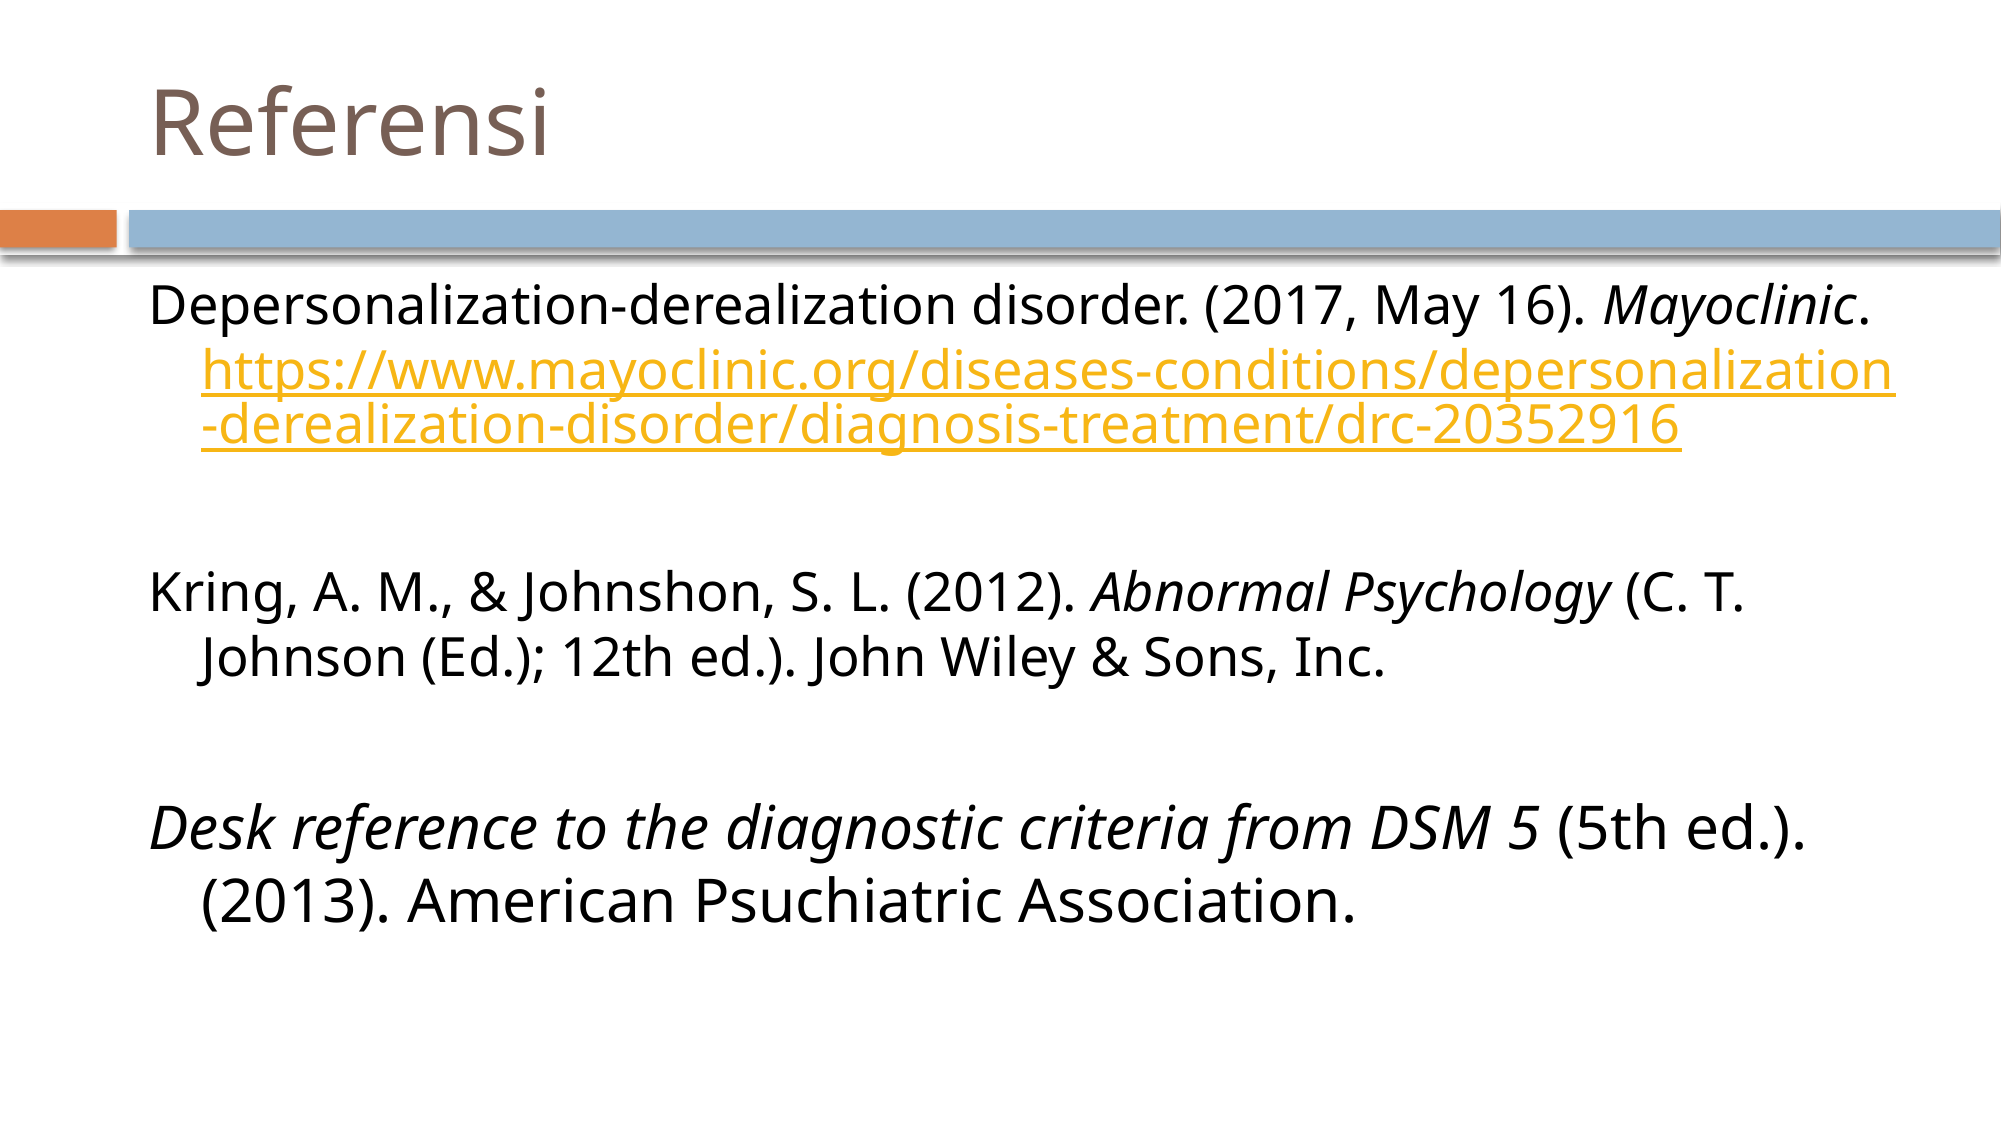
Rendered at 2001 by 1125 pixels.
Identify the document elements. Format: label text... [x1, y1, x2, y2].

title Referensi [133, 37, 1918, 200]
list Depersonalization-derealization disorder. (2017, May 16). Mayoclinic. https://www.mayoclinic.org/diseases-conditions/depersonalization-derealization-disorder/diagnosis-treatment/drc-20352916 Kring, A. M., & Johnshon, S. L. (2012). Abnormal Psychology (C. T. Johnson (Ed.); 12th ed.). John Wiley & Sons, Inc. Desk reference to the diagnostic criteria from DSM 5 (5th ed.). (2013). American Psuchiatric Association. [133, 262, 1918, 1000]
